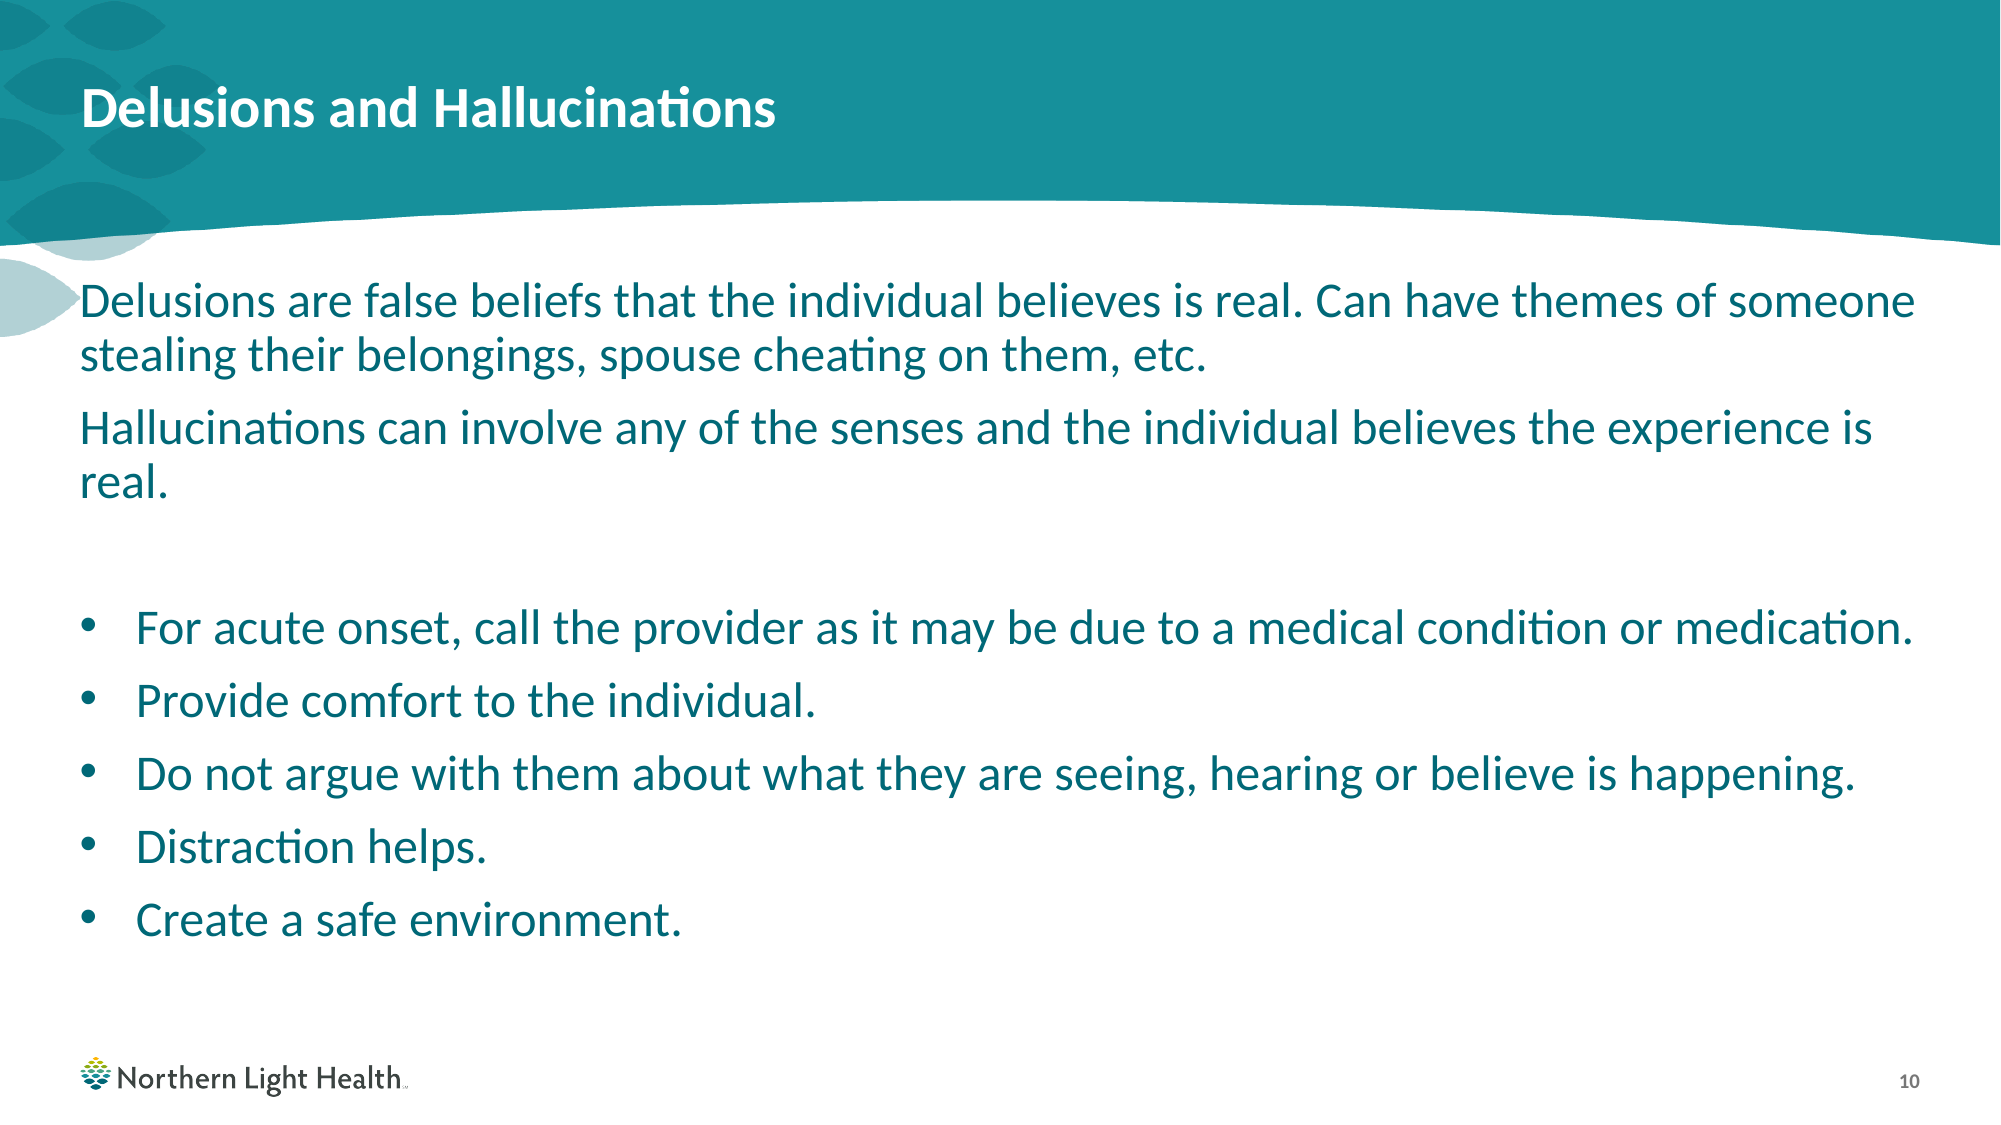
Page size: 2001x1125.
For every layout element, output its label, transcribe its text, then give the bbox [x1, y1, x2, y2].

title Delusions and Hallucinations [81, 0, 1710, 218]
picture [0, 0, 2001, 1125]
slide_number 10 [1854, 1063, 1921, 1094]
list Delusions are false beliefs that the individual believes is real. Can have themes of someone stealing their belongings, spouse cheating on them, etc. Hallucinations can involve any of the senses and the individual believes the experience is real. For acute onset, call the provider as it may be due to a medical condition or medication. Provide comfort to the individual. Do not argue with them about what they are seeing, hearing or believe is happening. Distraction helps. Create a safe environment. [79, 273, 1920, 911]
